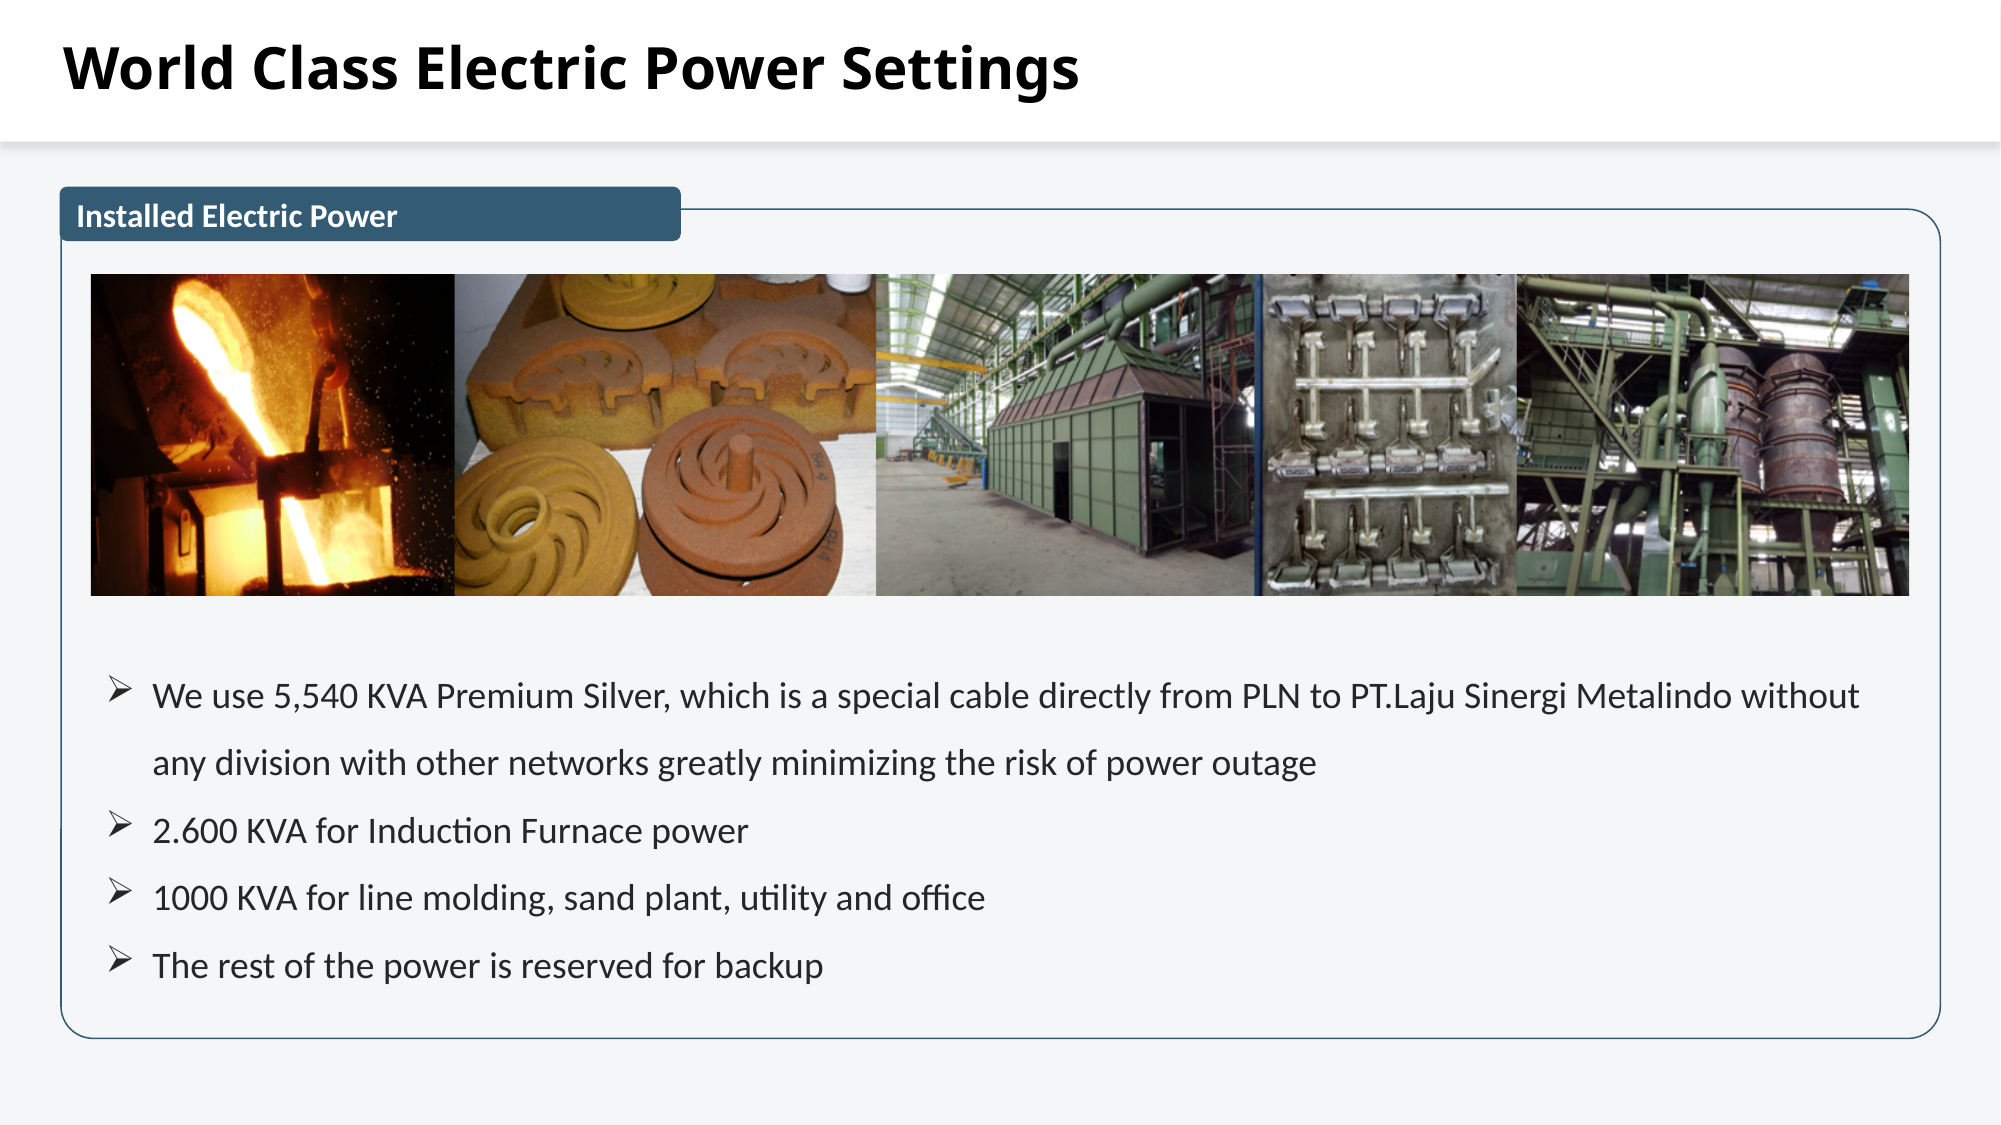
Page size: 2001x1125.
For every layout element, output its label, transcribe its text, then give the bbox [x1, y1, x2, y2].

title World Class Electric Power Settings [48, 27, 1774, 115]
text_box We use 5,540 KVA Premium Silver, which is a special cable directly from PLN to PT.Laju Sinergi Metalindo without any division with other networks greatly minimizing the risk of power outage 2.600 KVA for Induction Furnace power 1000 KVA for line molding, sand plant, utility and office The rest of the power is reserved for backup [90, 703, 1910, 932]
picture [90, 274, 1909, 596]
text_box [59, 208, 1942, 1040]
text_box Installed Electric Power [58, 185, 682, 243]
